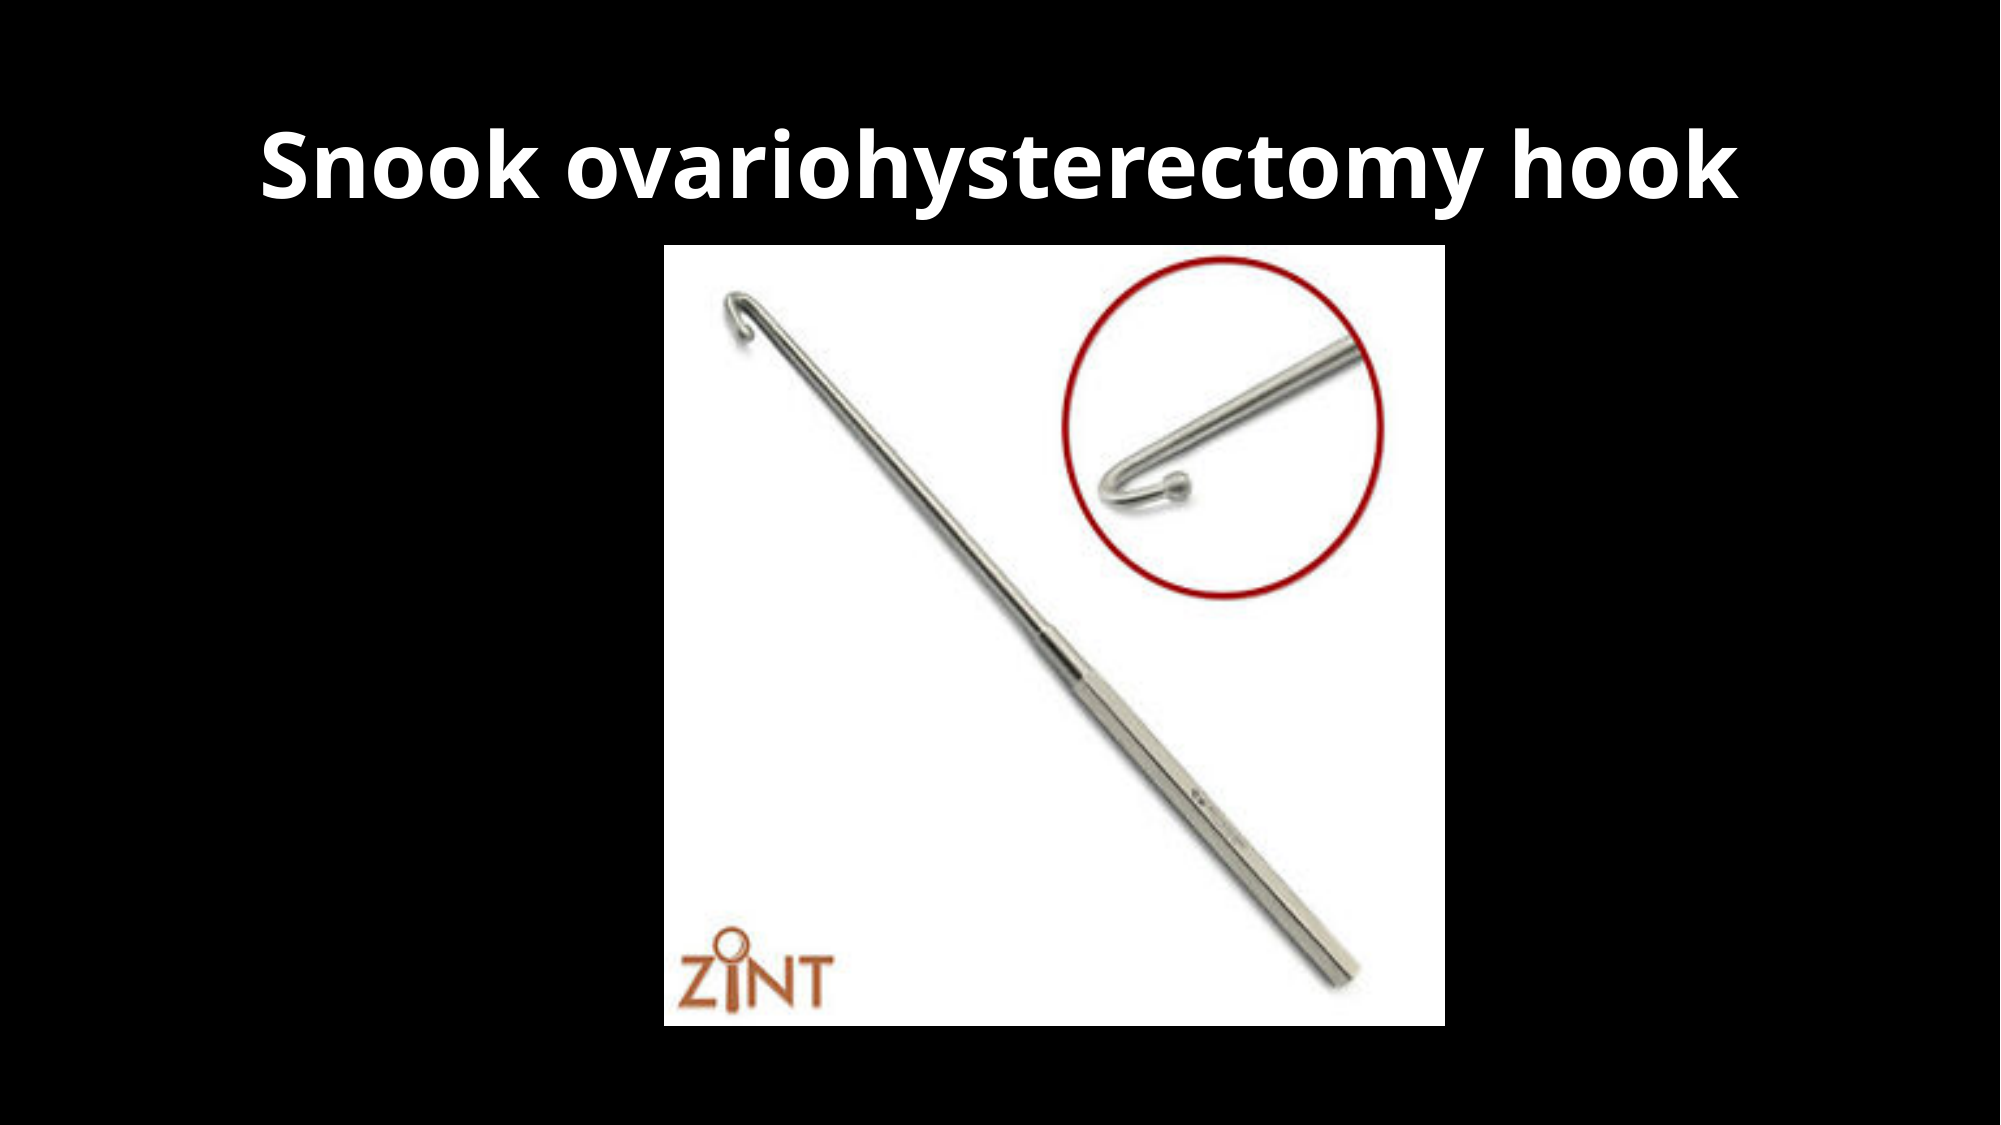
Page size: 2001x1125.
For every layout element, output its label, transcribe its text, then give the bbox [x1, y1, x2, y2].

title Snook ovariohysterectomy hook [137, 59, 1863, 278]
picture [664, 245, 1445, 1026]
